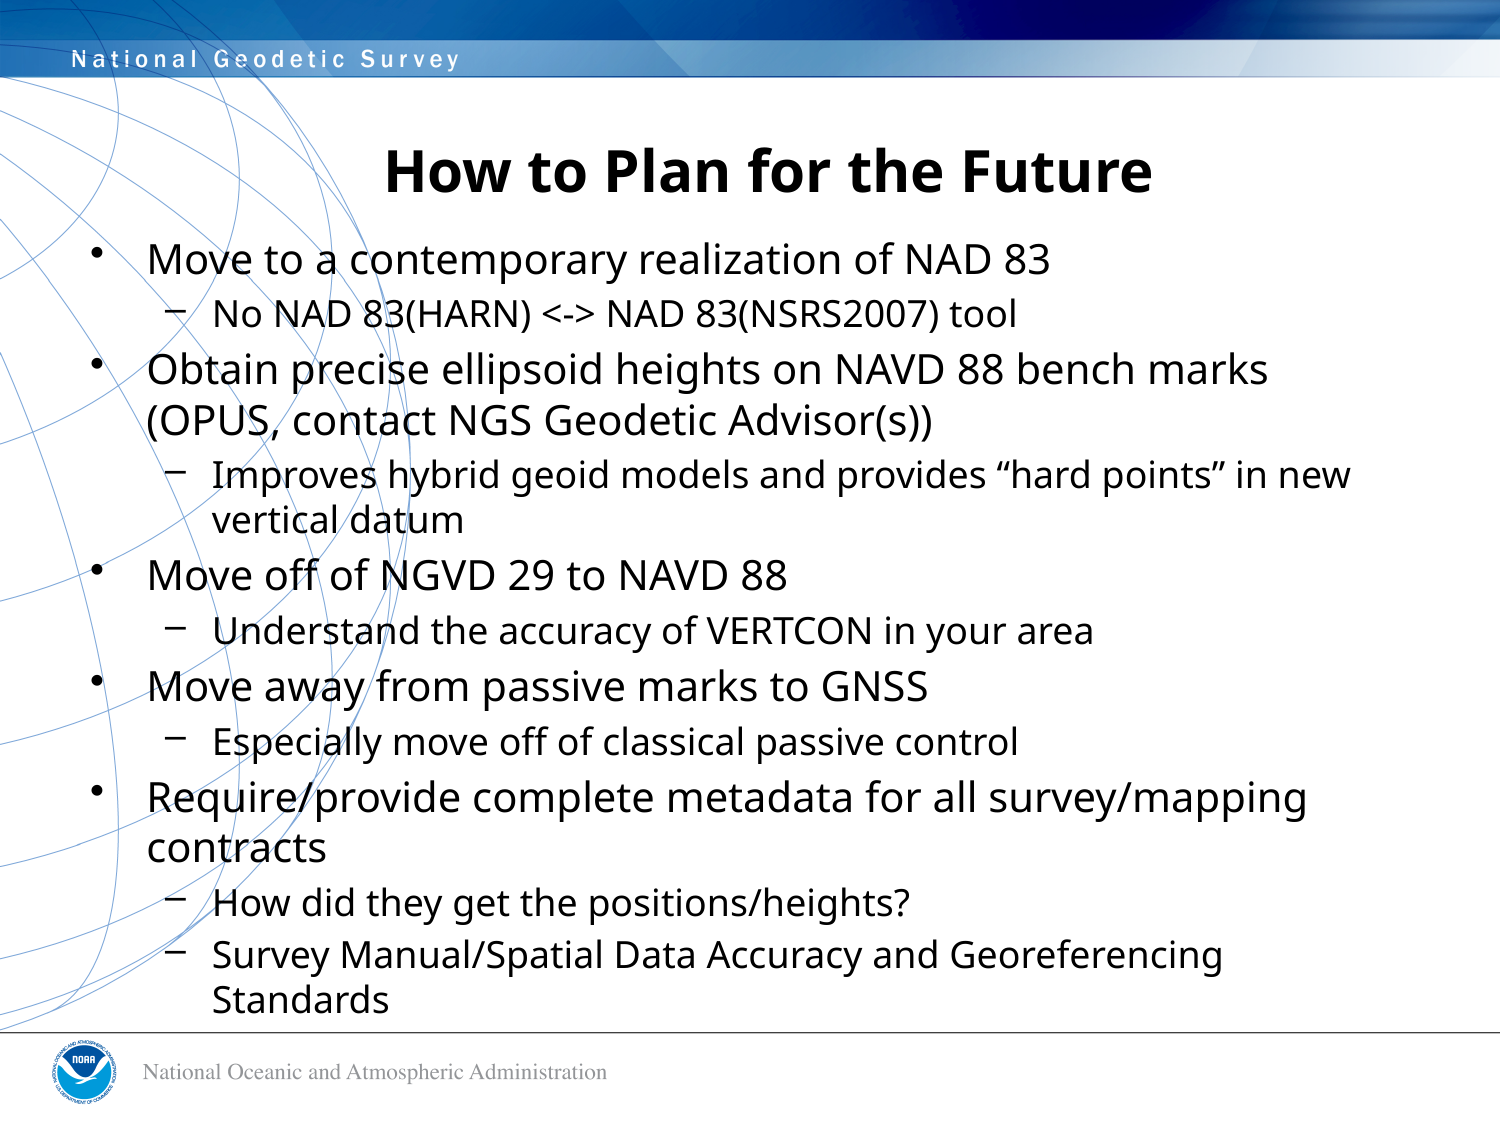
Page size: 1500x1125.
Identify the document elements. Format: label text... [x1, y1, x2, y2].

title How to Plan for the Future [74, 74, 1463, 263]
list Move to a contemporary realization of NAD 83 No NAD 83(HARN) <-> NAD 83(NSRS2007) tool Obtain precise ellipsoid heights on NAVD 88 bench marks (OPUS, contact NGS Geodetic Advisor(s)) Improves hybrid geoid models and provides “hard points” in new vertical datum Move off of NGVD 29 to NAVD 88 Understand the accuracy of VERTCON in your area Move away from passive marks to GNSS Especially move off of classical passive control Require/provide complete metadata for all survey/mapping contracts How did they get the positions/heights? Survey Manual/Spatial Data Accuracy and Georeferencing Standards [74, 224, 1426, 1051]
picture [0, 0, 1500, 1125]
